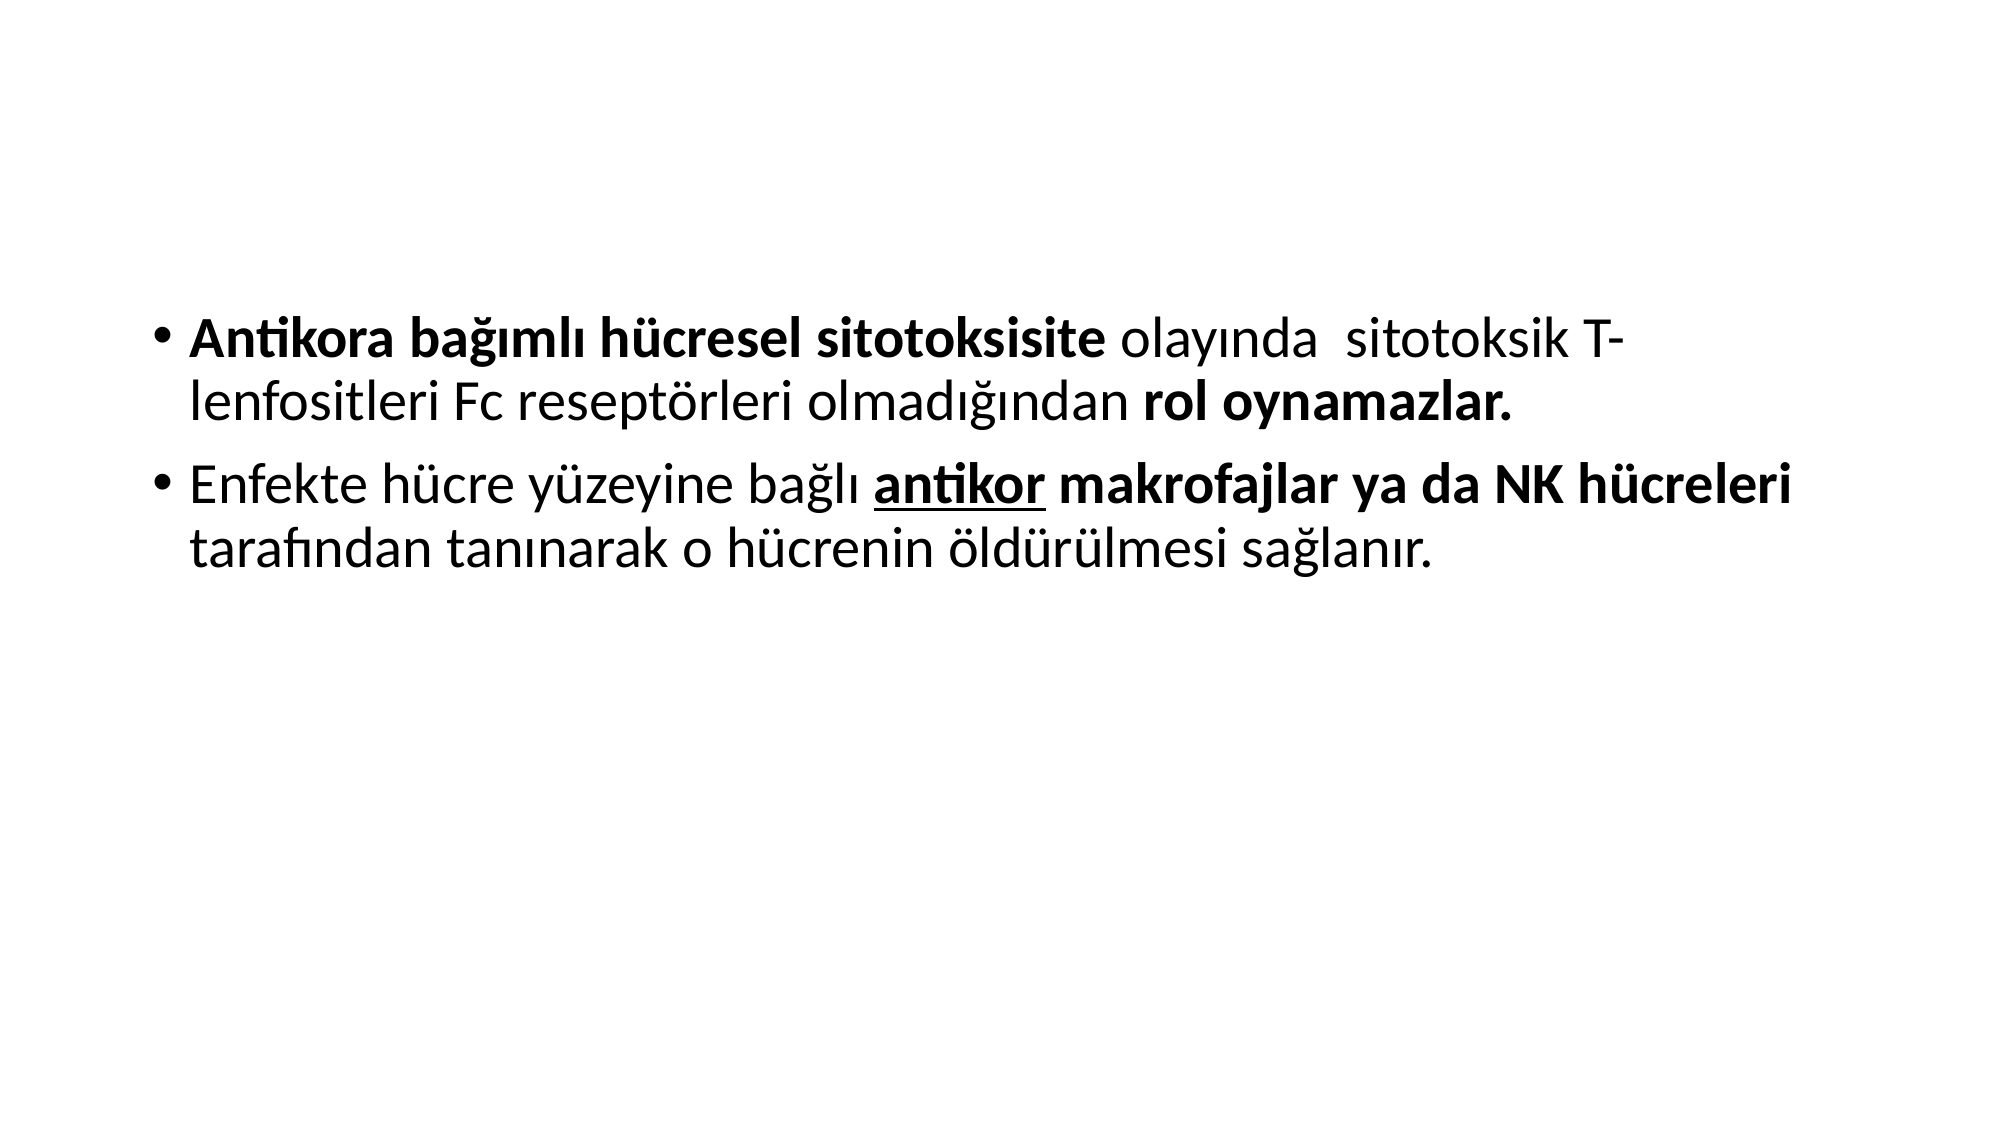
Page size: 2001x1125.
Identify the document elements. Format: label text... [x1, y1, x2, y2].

list Antikora bağımlı hücresel sitotoksisite olayında sitotoksik T-lenfositleri Fc reseptörleri olmadığından rol oynamazlar. Enfekte hücre yüzeyine bağlı antikor makrofajlar ya da NK hücreleri tarafından tanınarak o hücrenin öldürülmesi sağlanır. [137, 299, 1863, 1014]
